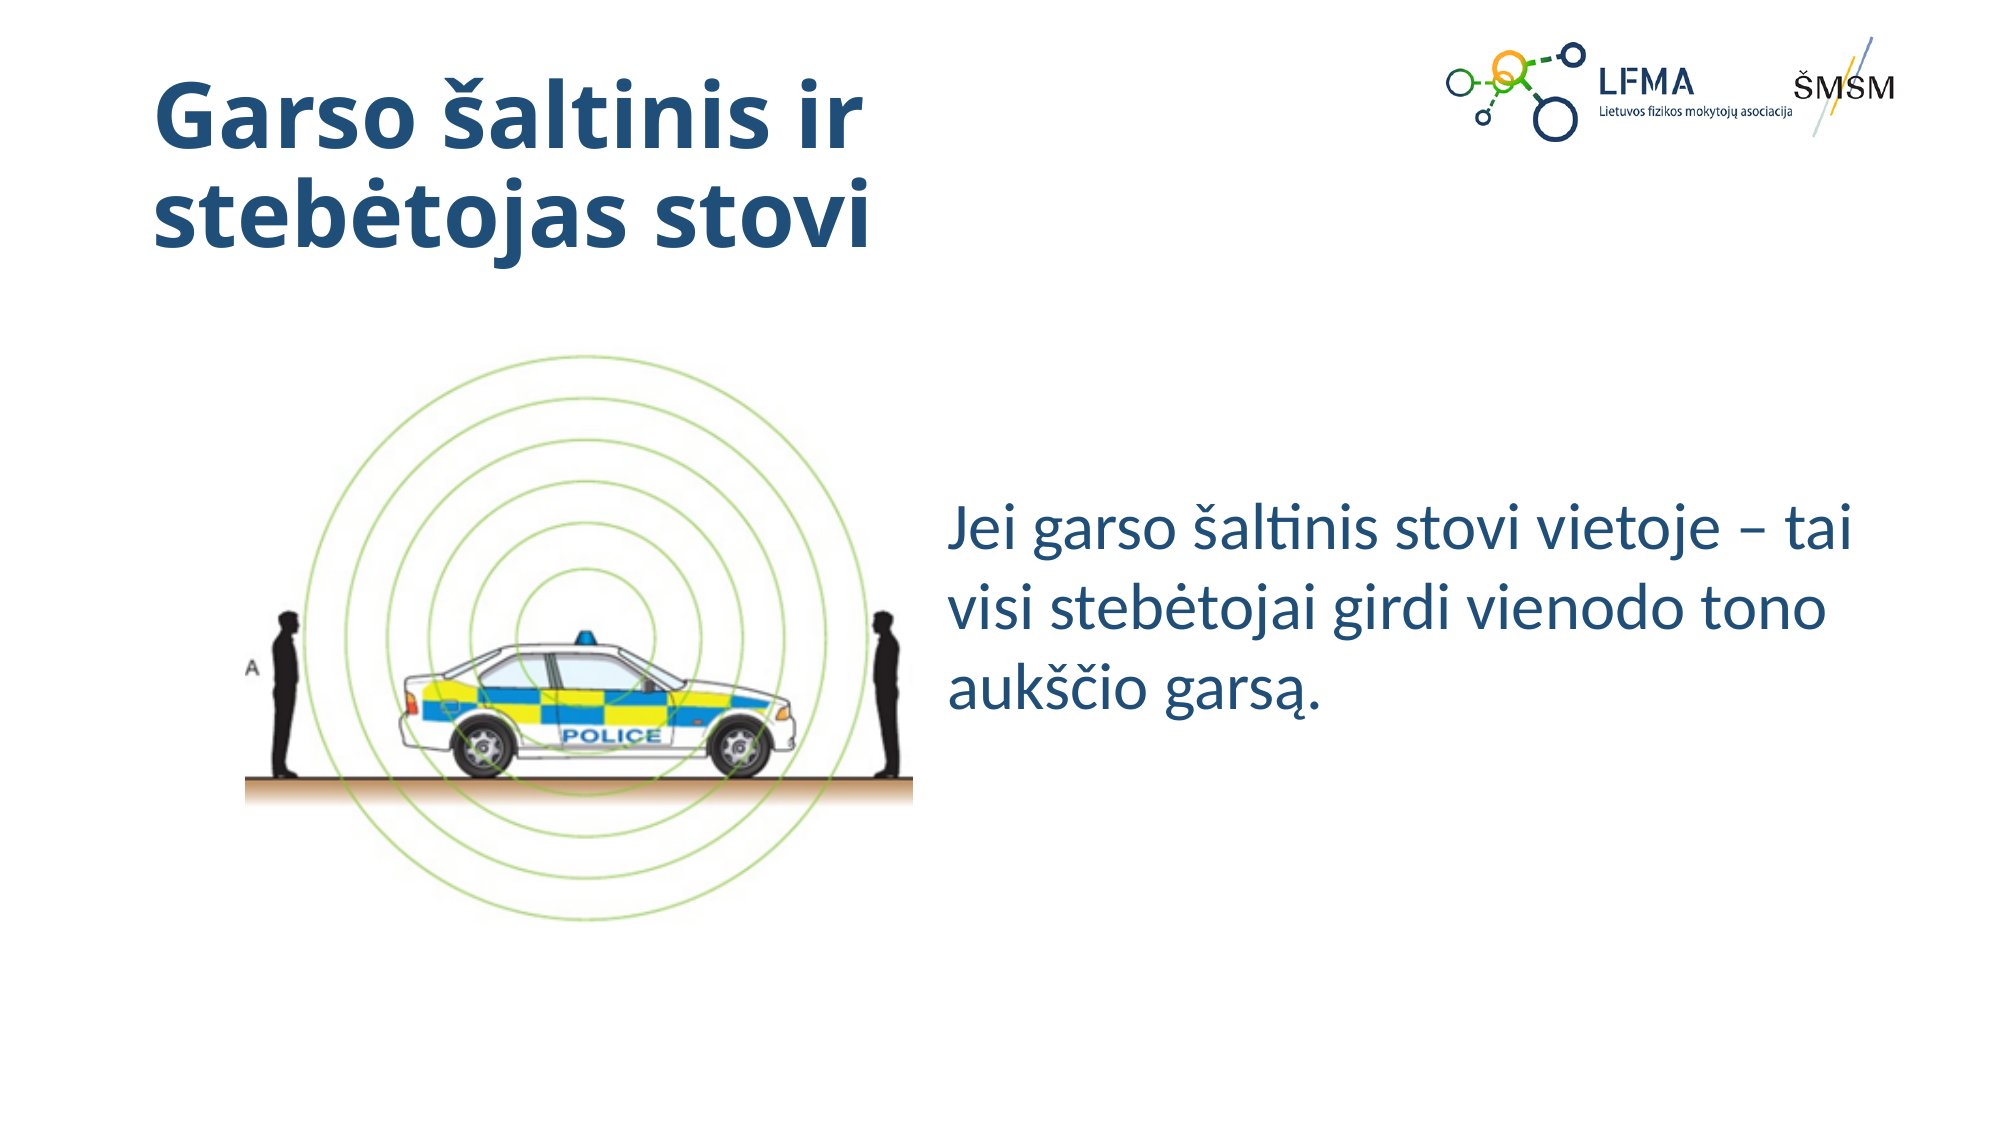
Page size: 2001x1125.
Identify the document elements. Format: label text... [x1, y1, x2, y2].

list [245, 346, 913, 929]
text_box Jei garso šaltinis stovi vietoje – tai visi stebėtojai girdi vienodo tono aukščio garsą. [932, 475, 1928, 731]
title Garso šaltinis ir stebėtojas stovi [137, 59, 1369, 278]
picture [1446, 19, 1943, 159]
